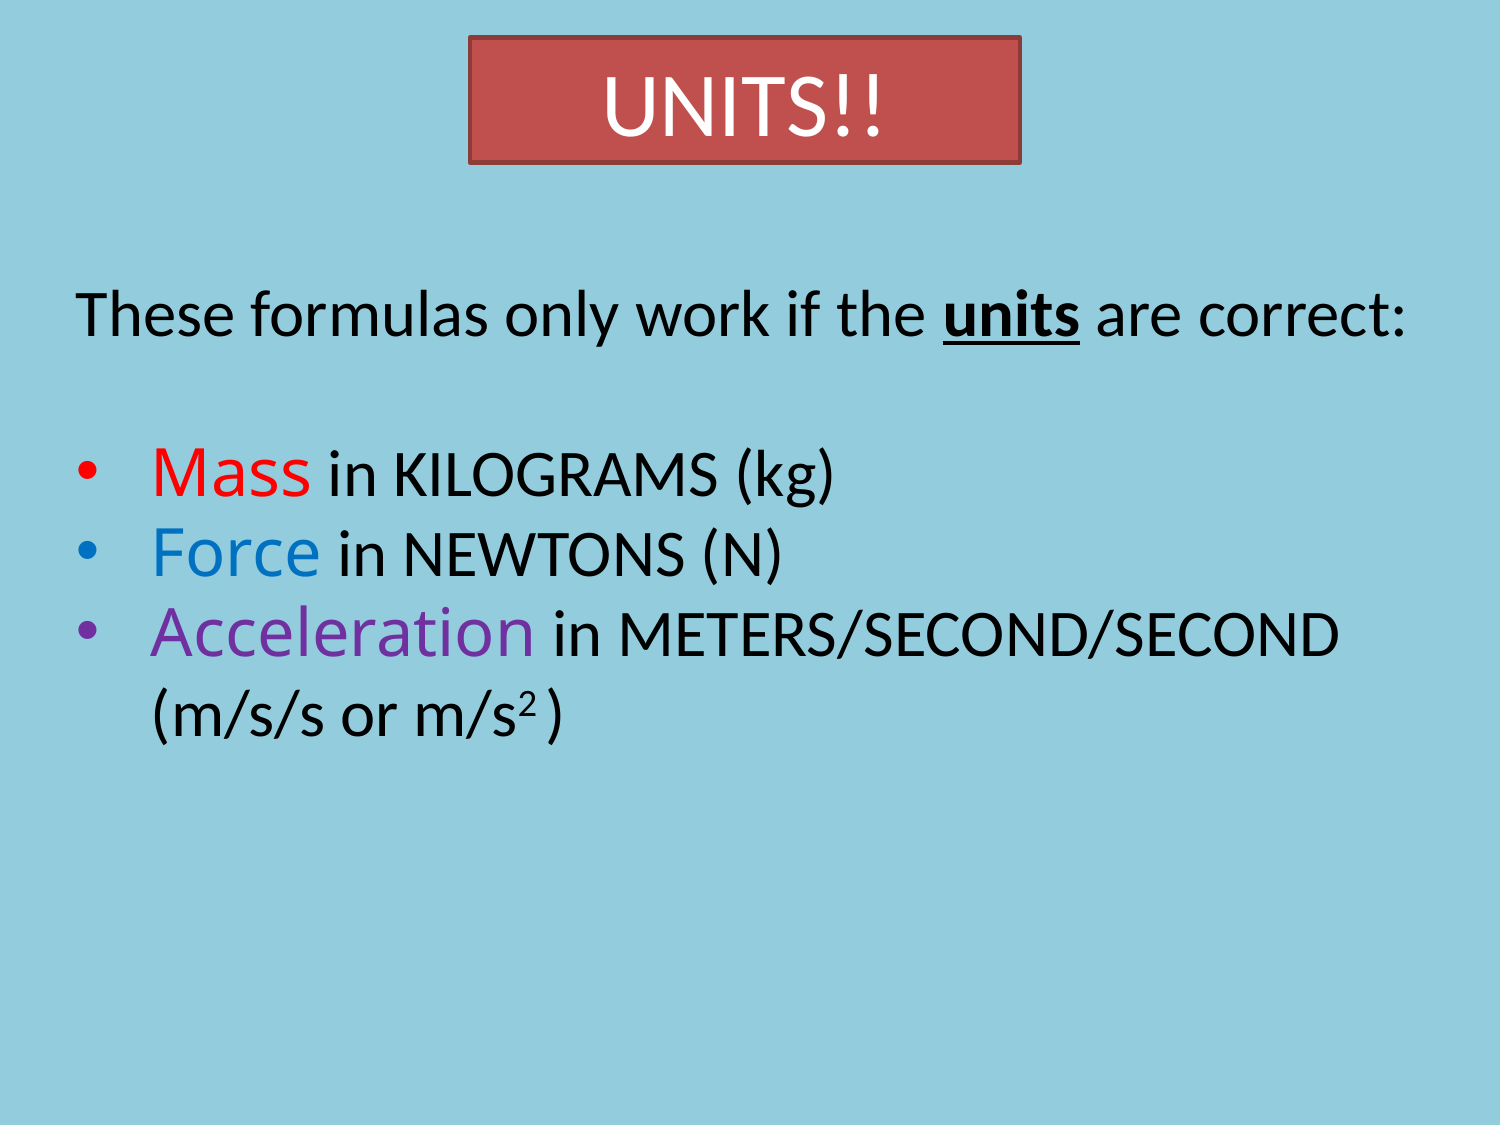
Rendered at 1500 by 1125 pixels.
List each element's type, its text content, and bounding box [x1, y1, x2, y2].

title UNITS!! [468, 35, 1022, 165]
text_box These formulas only work if the units are correct: Mass in KILOGRAMS (kg) Force in NEWTONS (N) Acceleration in METERS/SECOND/SECOND (m/s/s or m/s2 ) [61, 262, 1487, 757]
